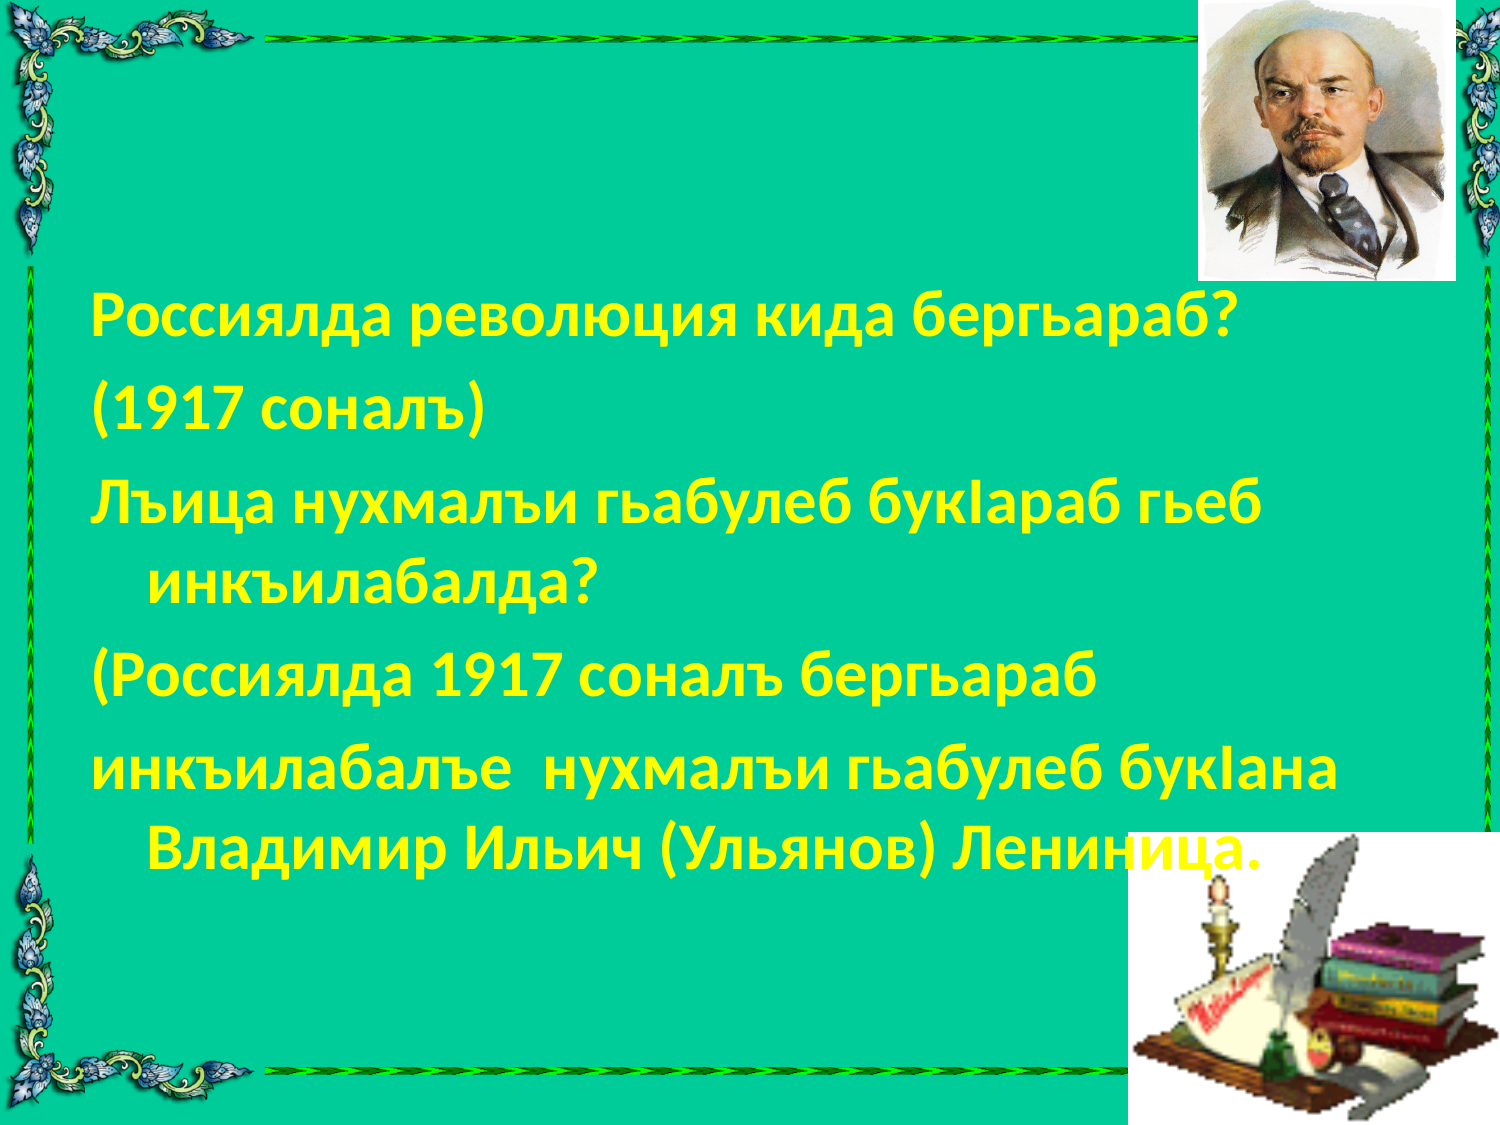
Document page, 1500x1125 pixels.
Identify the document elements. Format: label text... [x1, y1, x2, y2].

list Россиялда революция кида бергьараб? (1917 соналъ) Лъица нухмалъи гьабулеб букIараб гьеб инкъилабалда? (Россиялда 1917 соналъ бергьараб инкъилабалъе нухмалъи гьабулеб букIана Владимир Ильич (Ульянов) Лениница. [75, 262, 1425, 1005]
picture [0, 0, 1500, 1125]
